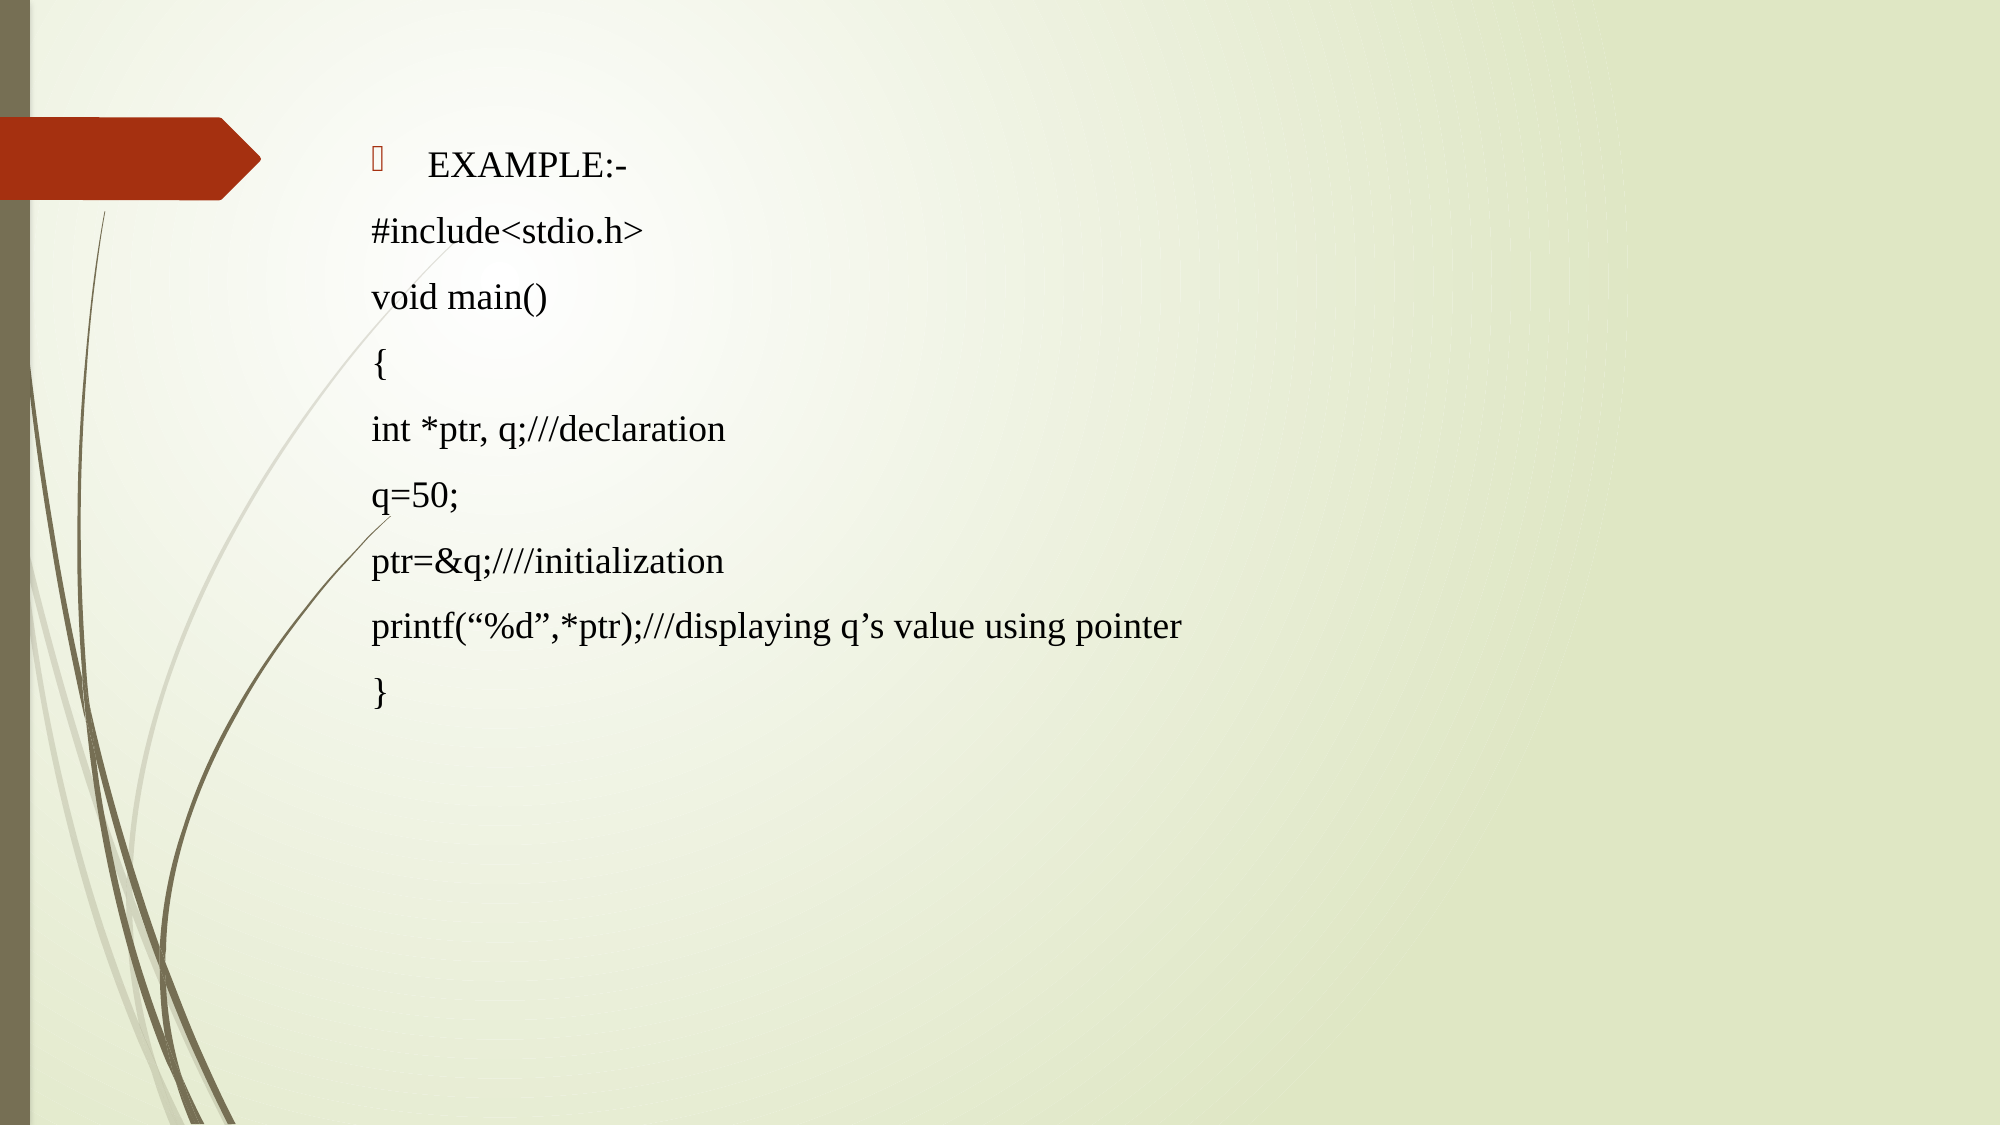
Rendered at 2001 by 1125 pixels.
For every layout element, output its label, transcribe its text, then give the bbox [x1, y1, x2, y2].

list EXAMPLE:- #include<stdio.h> void main() { int *ptr, q;///declaration q=50; ptr=&q;////initialization printf(“%d”,*ptr);///displaying q’s value using pointer } [356, 132, 1819, 753]
